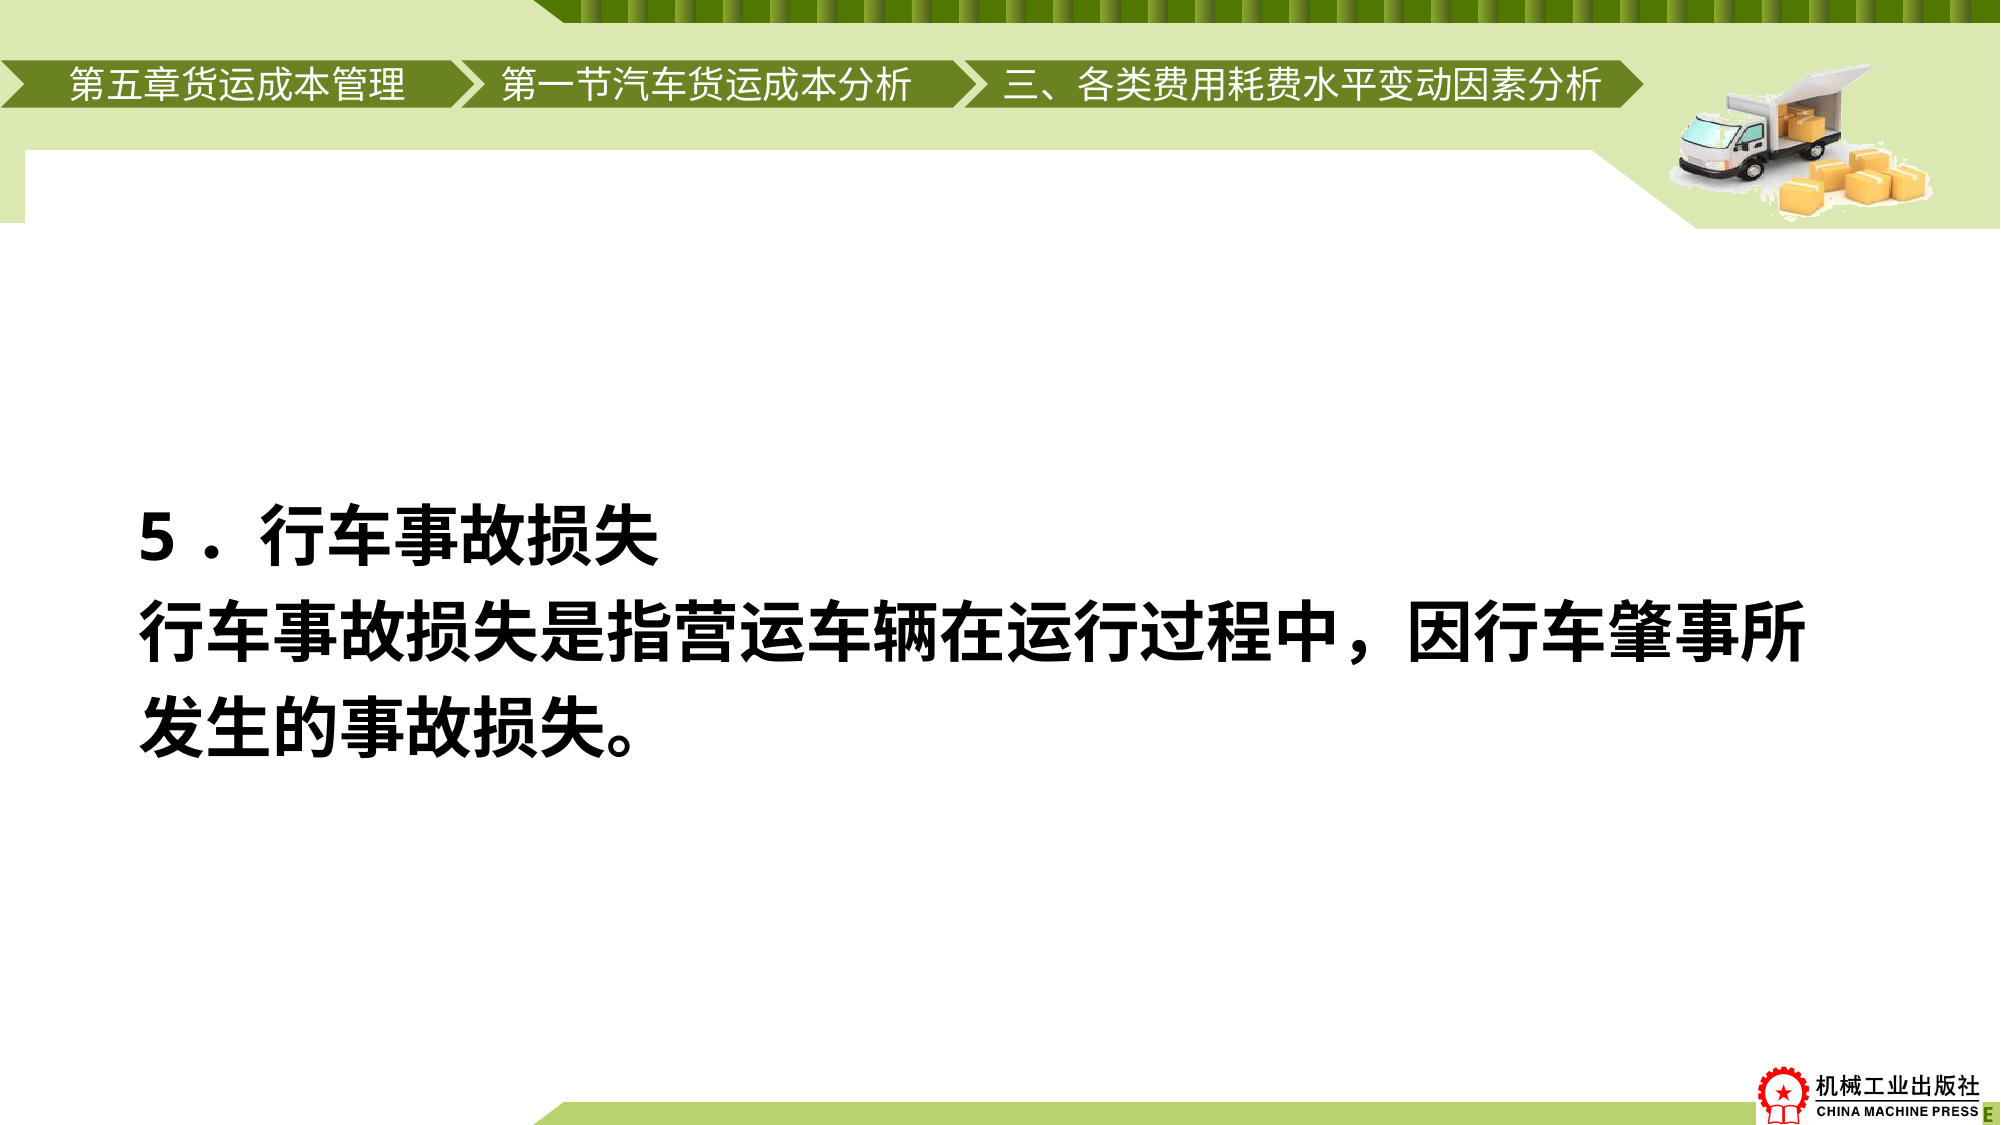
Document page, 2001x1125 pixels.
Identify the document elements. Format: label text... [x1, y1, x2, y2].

picture [1659, 53, 1941, 228]
text_box 第一节汽车货运成本分析 [459, 58, 979, 110]
title 5．行车事故损失 行车事故损失是指营运车辆在运行过程中，因行车肇事所发生的事故损失。 [123, 289, 1841, 954]
text_box 第五章货运成本管理 [0, 58, 477, 110]
picture [1756, 1065, 1983, 1125]
text_box 三、各类费用耗费水平变动因素分析 [962, 58, 1646, 110]
